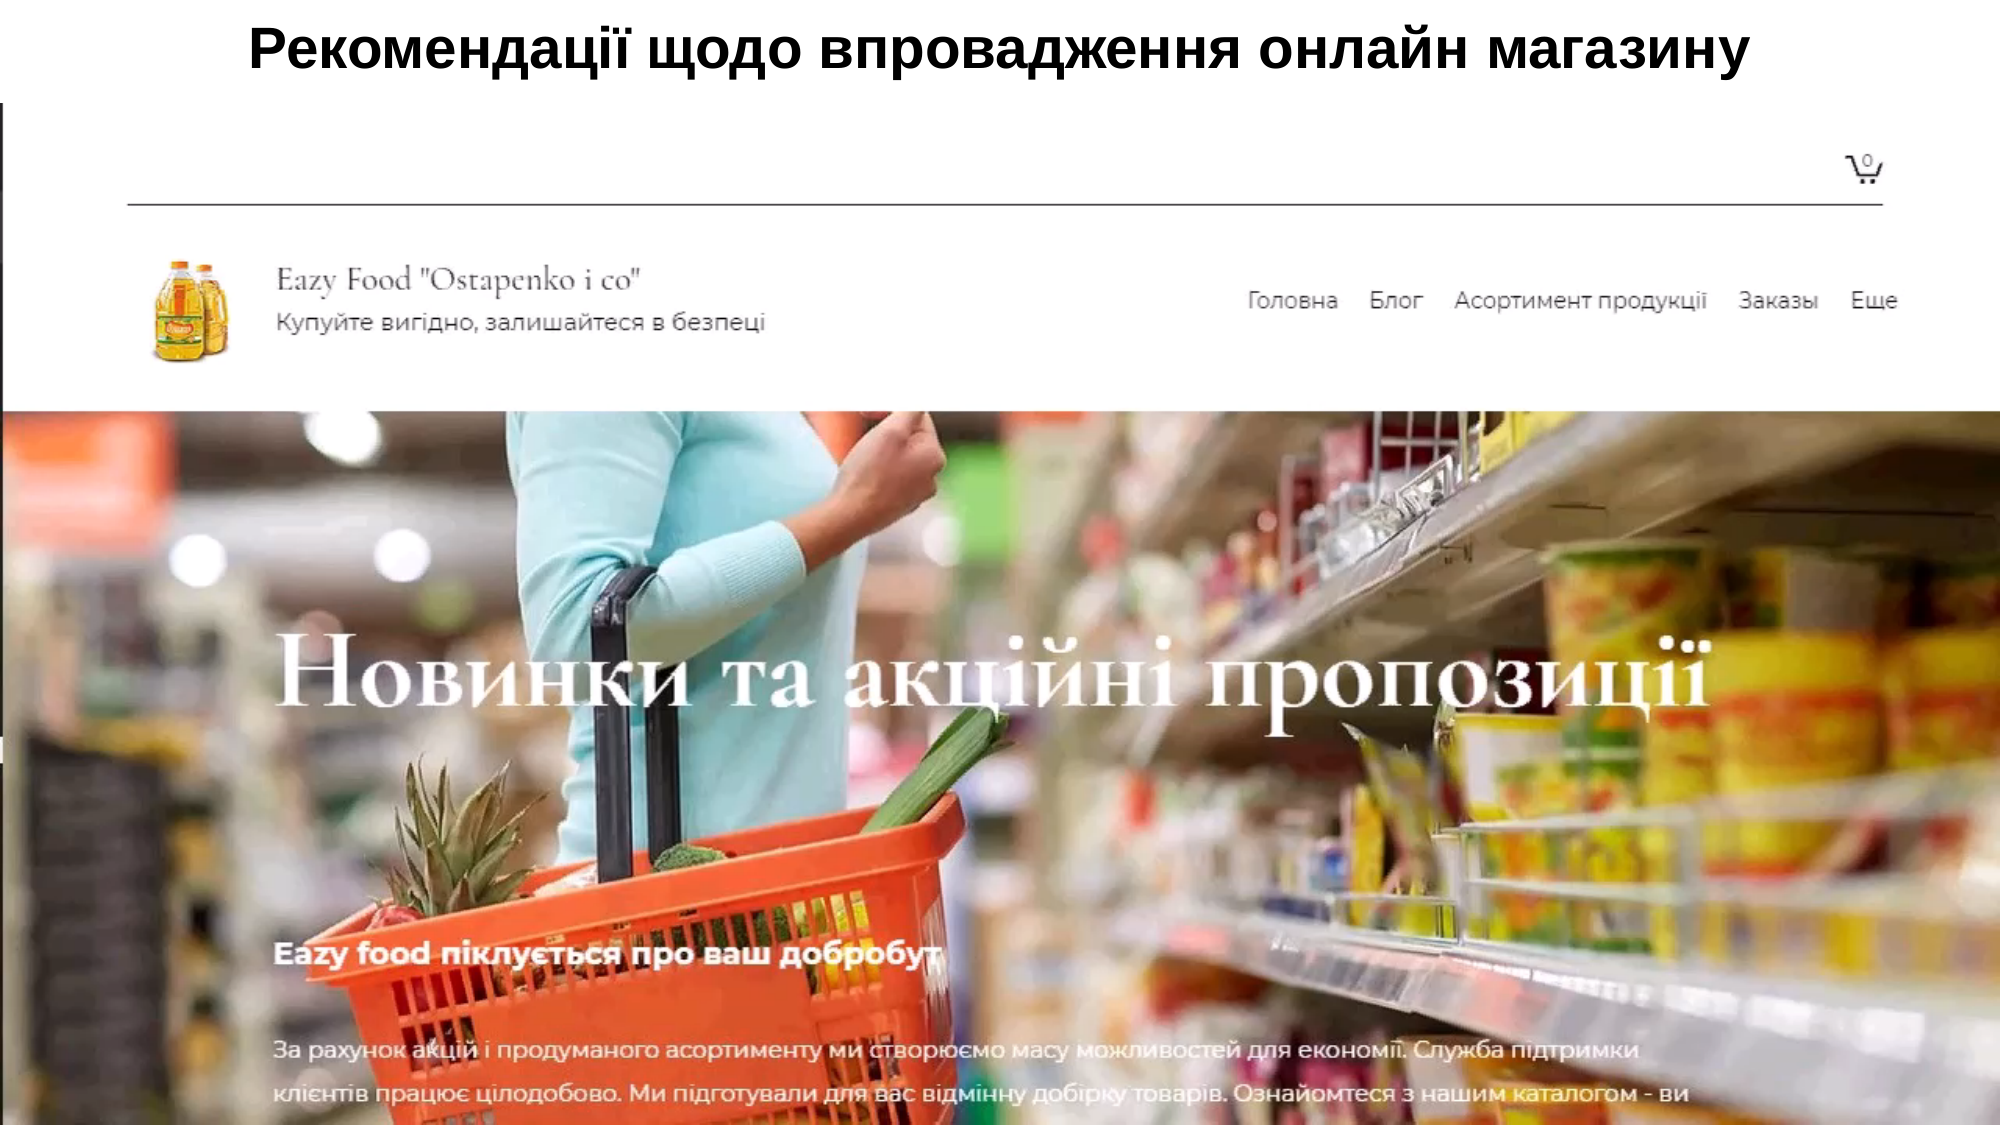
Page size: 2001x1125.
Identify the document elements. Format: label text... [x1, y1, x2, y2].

list Рекомендації щодо впровадження онлайн магазину [30, 11, 1970, 103]
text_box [0, 103, 2000, 1125]
